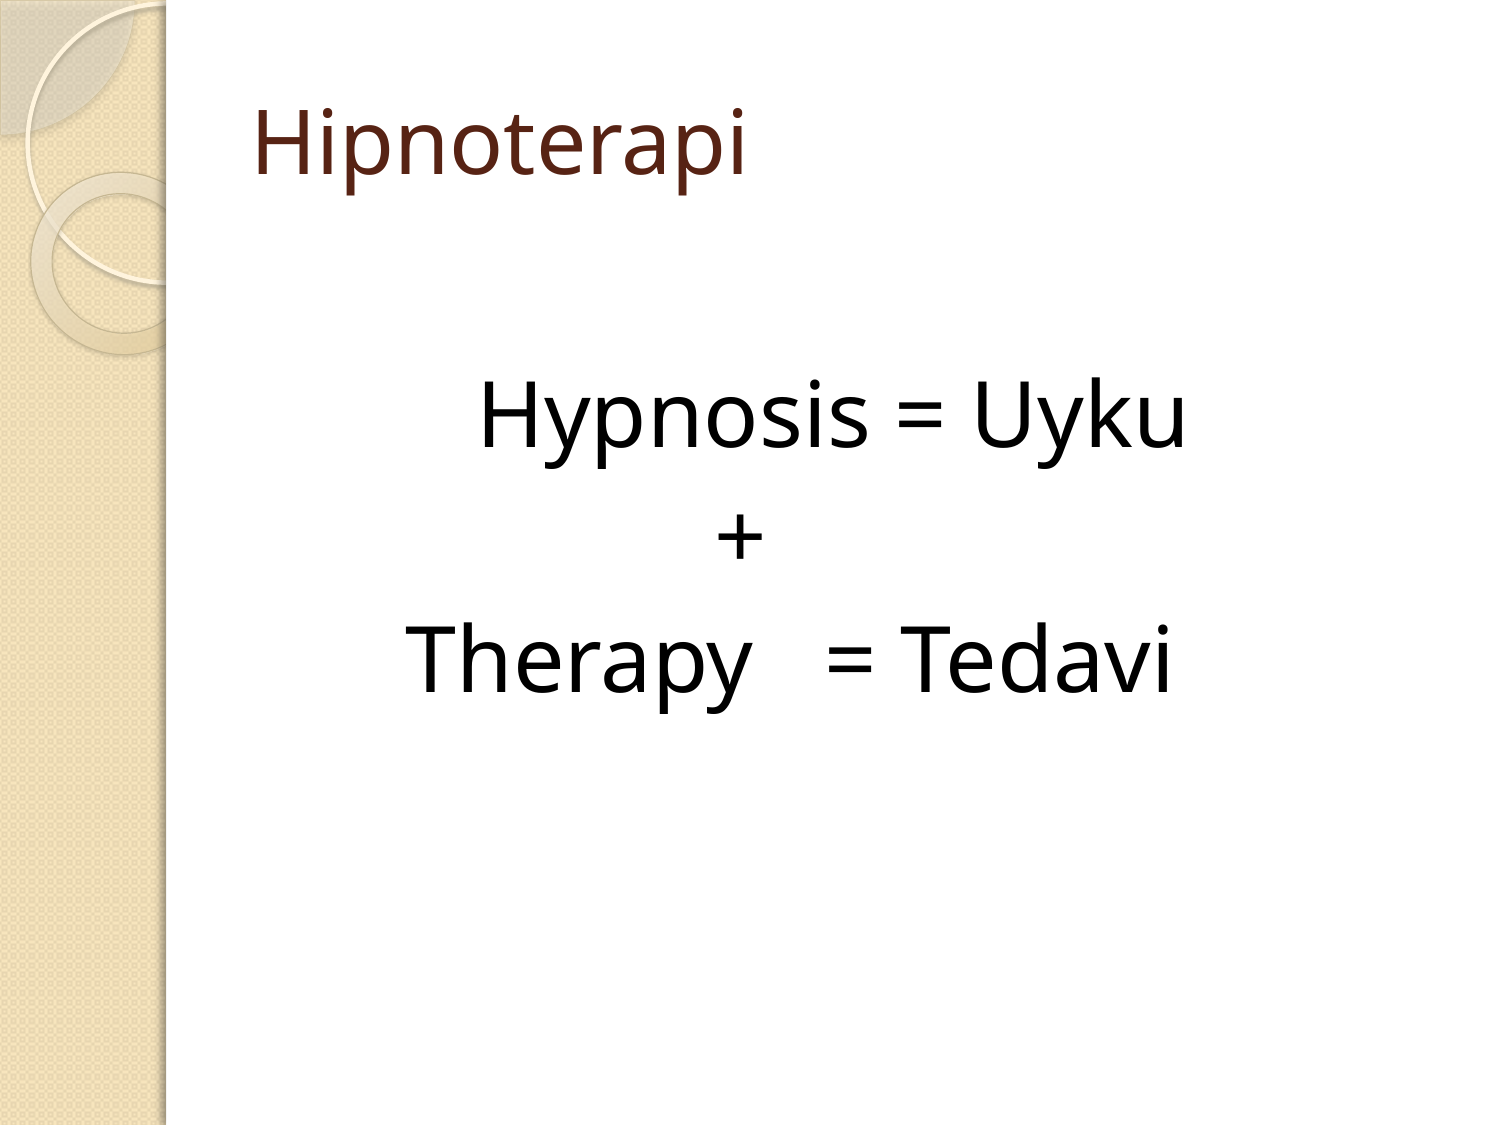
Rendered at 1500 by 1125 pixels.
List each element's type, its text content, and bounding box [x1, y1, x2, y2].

list Hypnosis = Uyku + Therapy = Tedavi [82, 255, 1325, 1043]
title Hipnoterapi [235, 45, 1466, 233]
